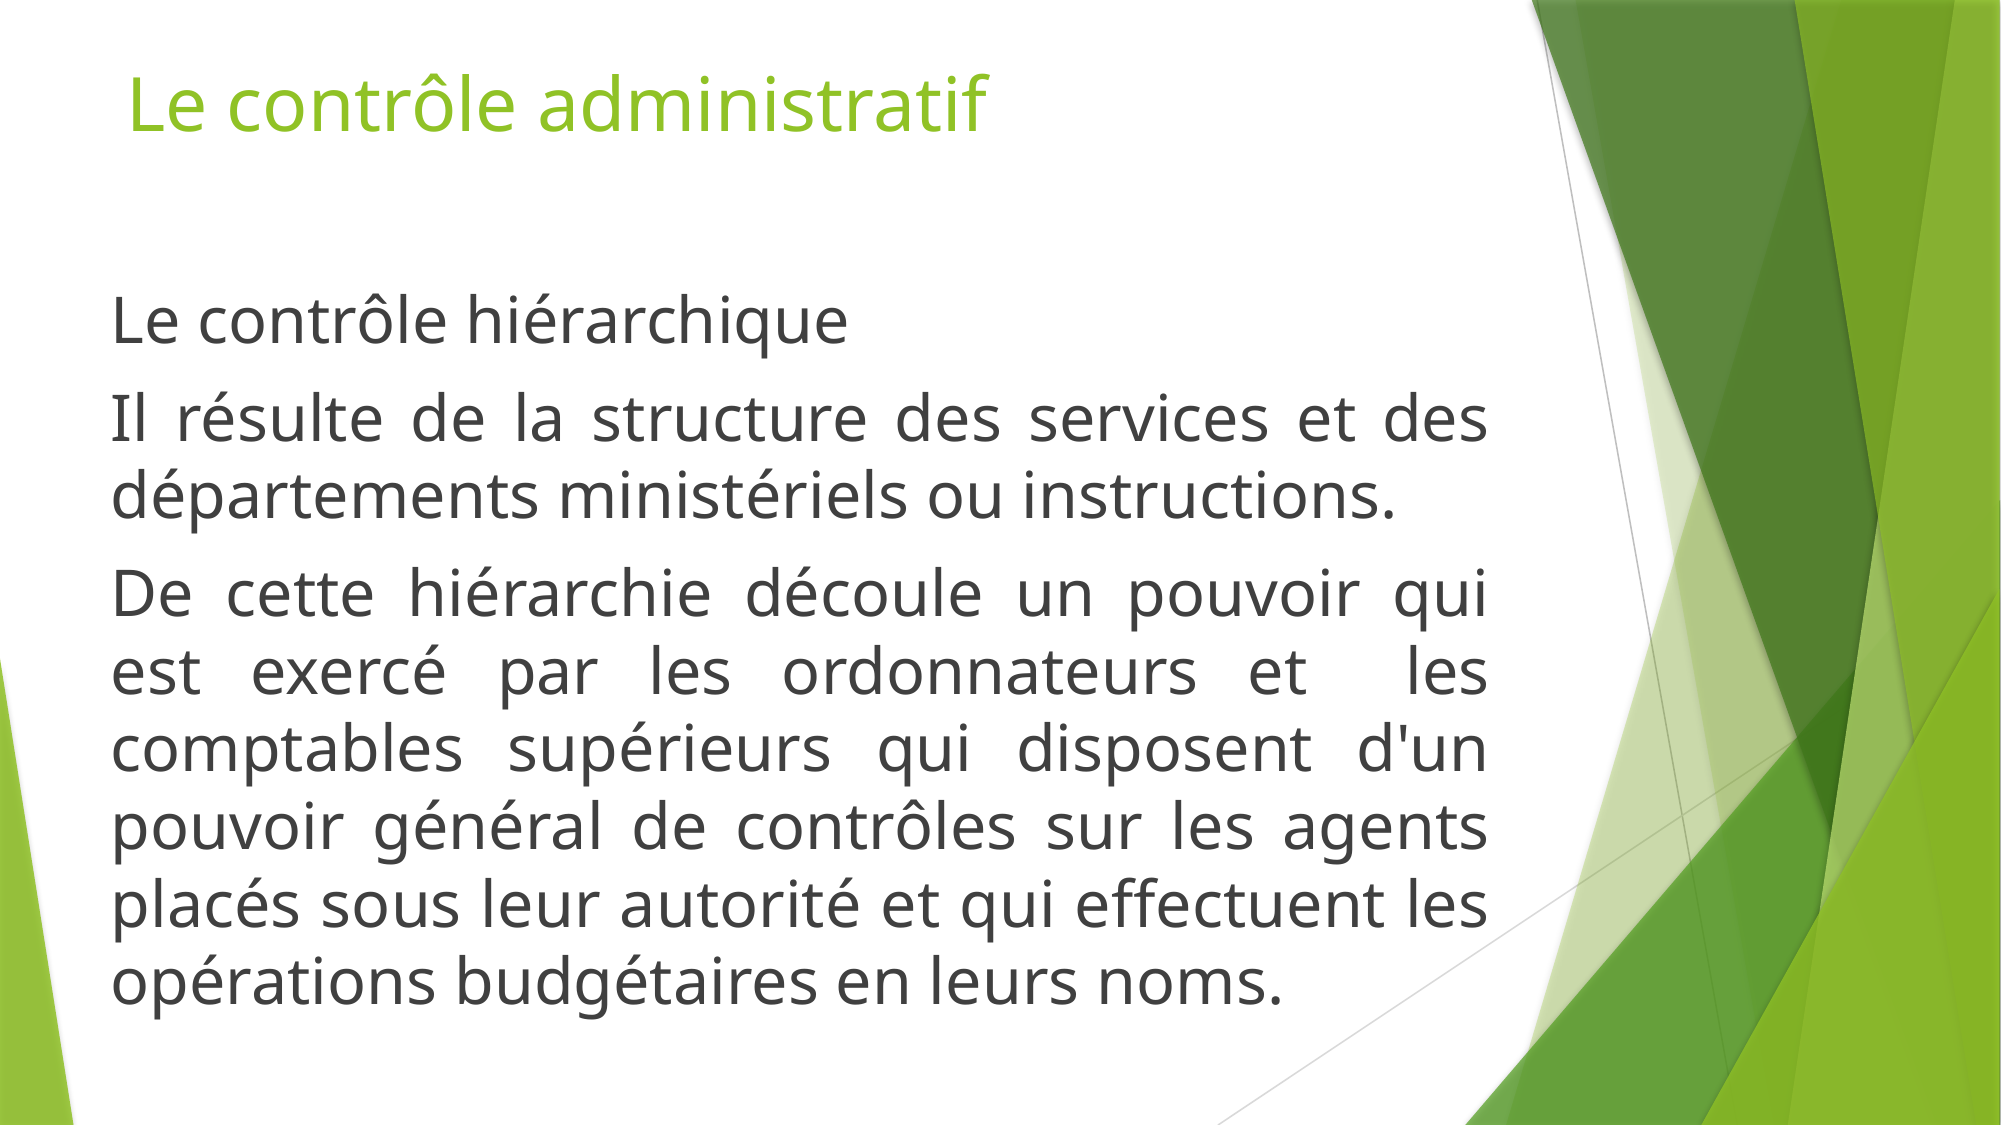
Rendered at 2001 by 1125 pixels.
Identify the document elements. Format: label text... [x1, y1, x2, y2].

title Le contrôle administratif [111, 48, 1522, 262]
list Le contrôle hiérarchique Il résulte de la structure des services et des départements ministériels ou instructions. De cette hiérarchie découle un pouvoir qui est exercé par les ordonnateurs et les comptables supérieurs qui disposent d'un pouvoir général de contrôles sur les agents placés sous leur autorité et qui effectuent les opérations budgétaires en leurs noms. [95, 192, 1506, 1026]
